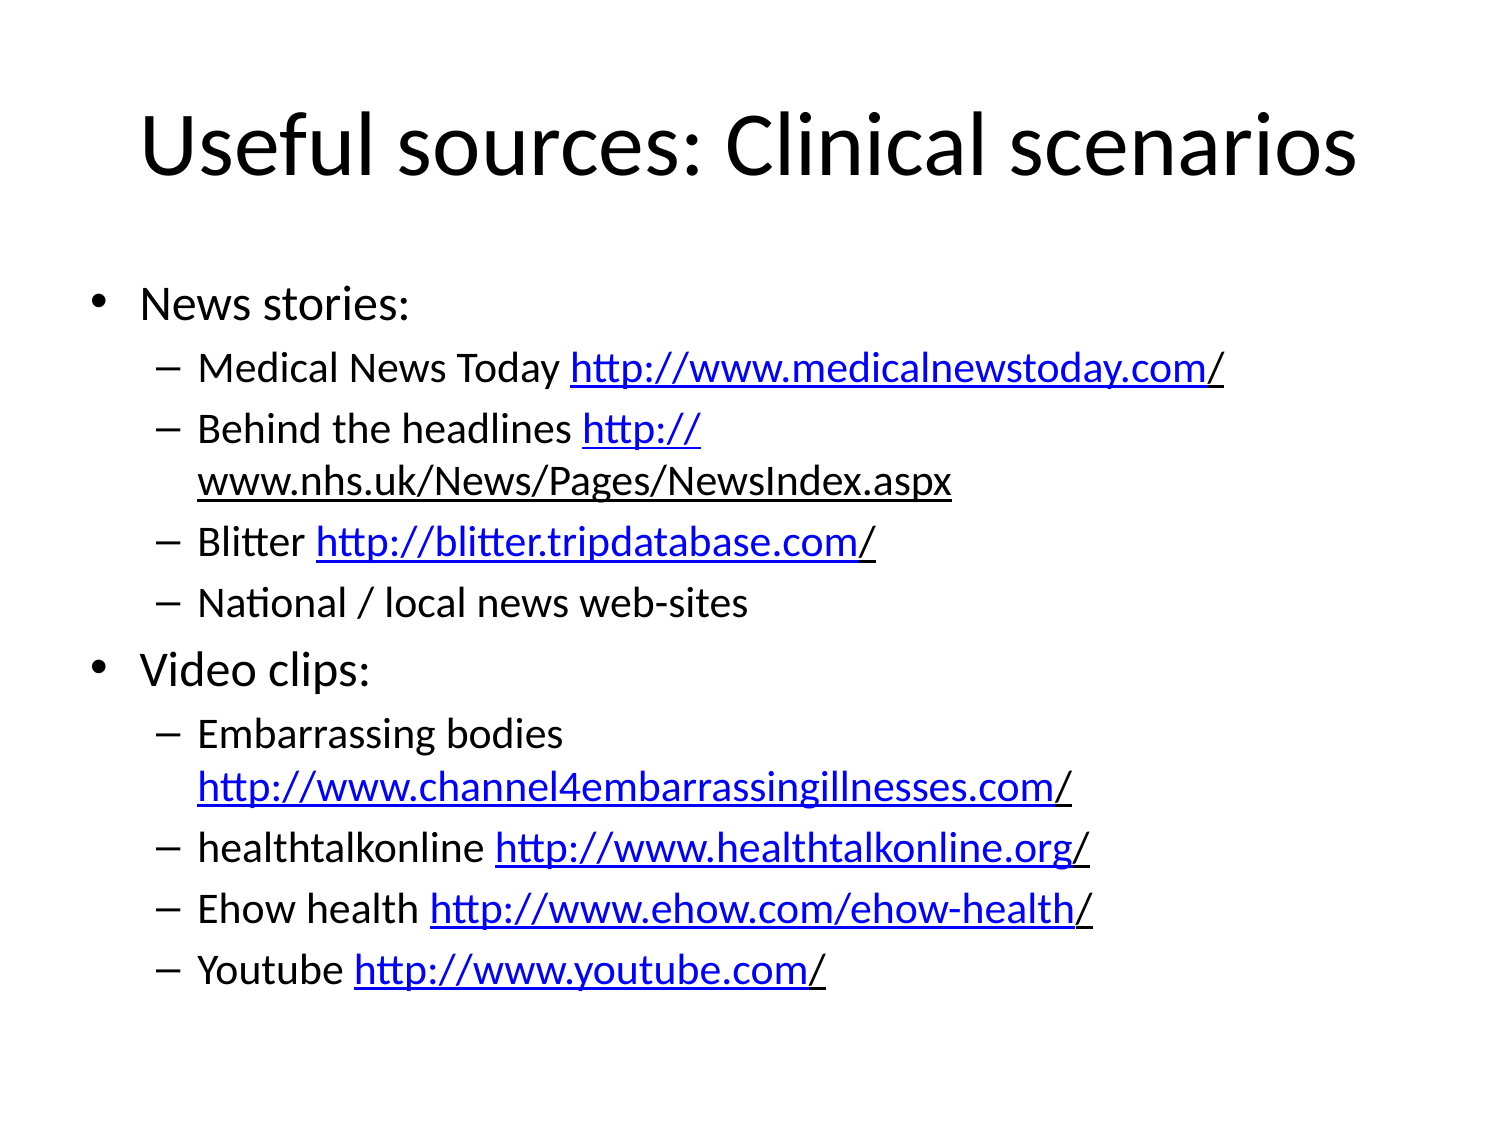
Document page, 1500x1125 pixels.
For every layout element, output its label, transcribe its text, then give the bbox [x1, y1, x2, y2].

list News stories: Medical News Today http://www.medicalnewstoday.com/ Behind the headlines http://www.nhs.uk/News/Pages/NewsIndex.aspx Blitter http://blitter.tripdatabase.com/ National / local news web-sites Video clips: Embarrassing bodies http://www.channel4embarrassingillnesses.com/ healthtalkonline http://www.healthtalkonline.org/ Ehow health http://www.ehow.com/ehow-health/ Youtube http://www.youtube.com/ [75, 262, 1425, 1005]
title Useful sources: Clinical scenarios [75, 45, 1425, 233]
